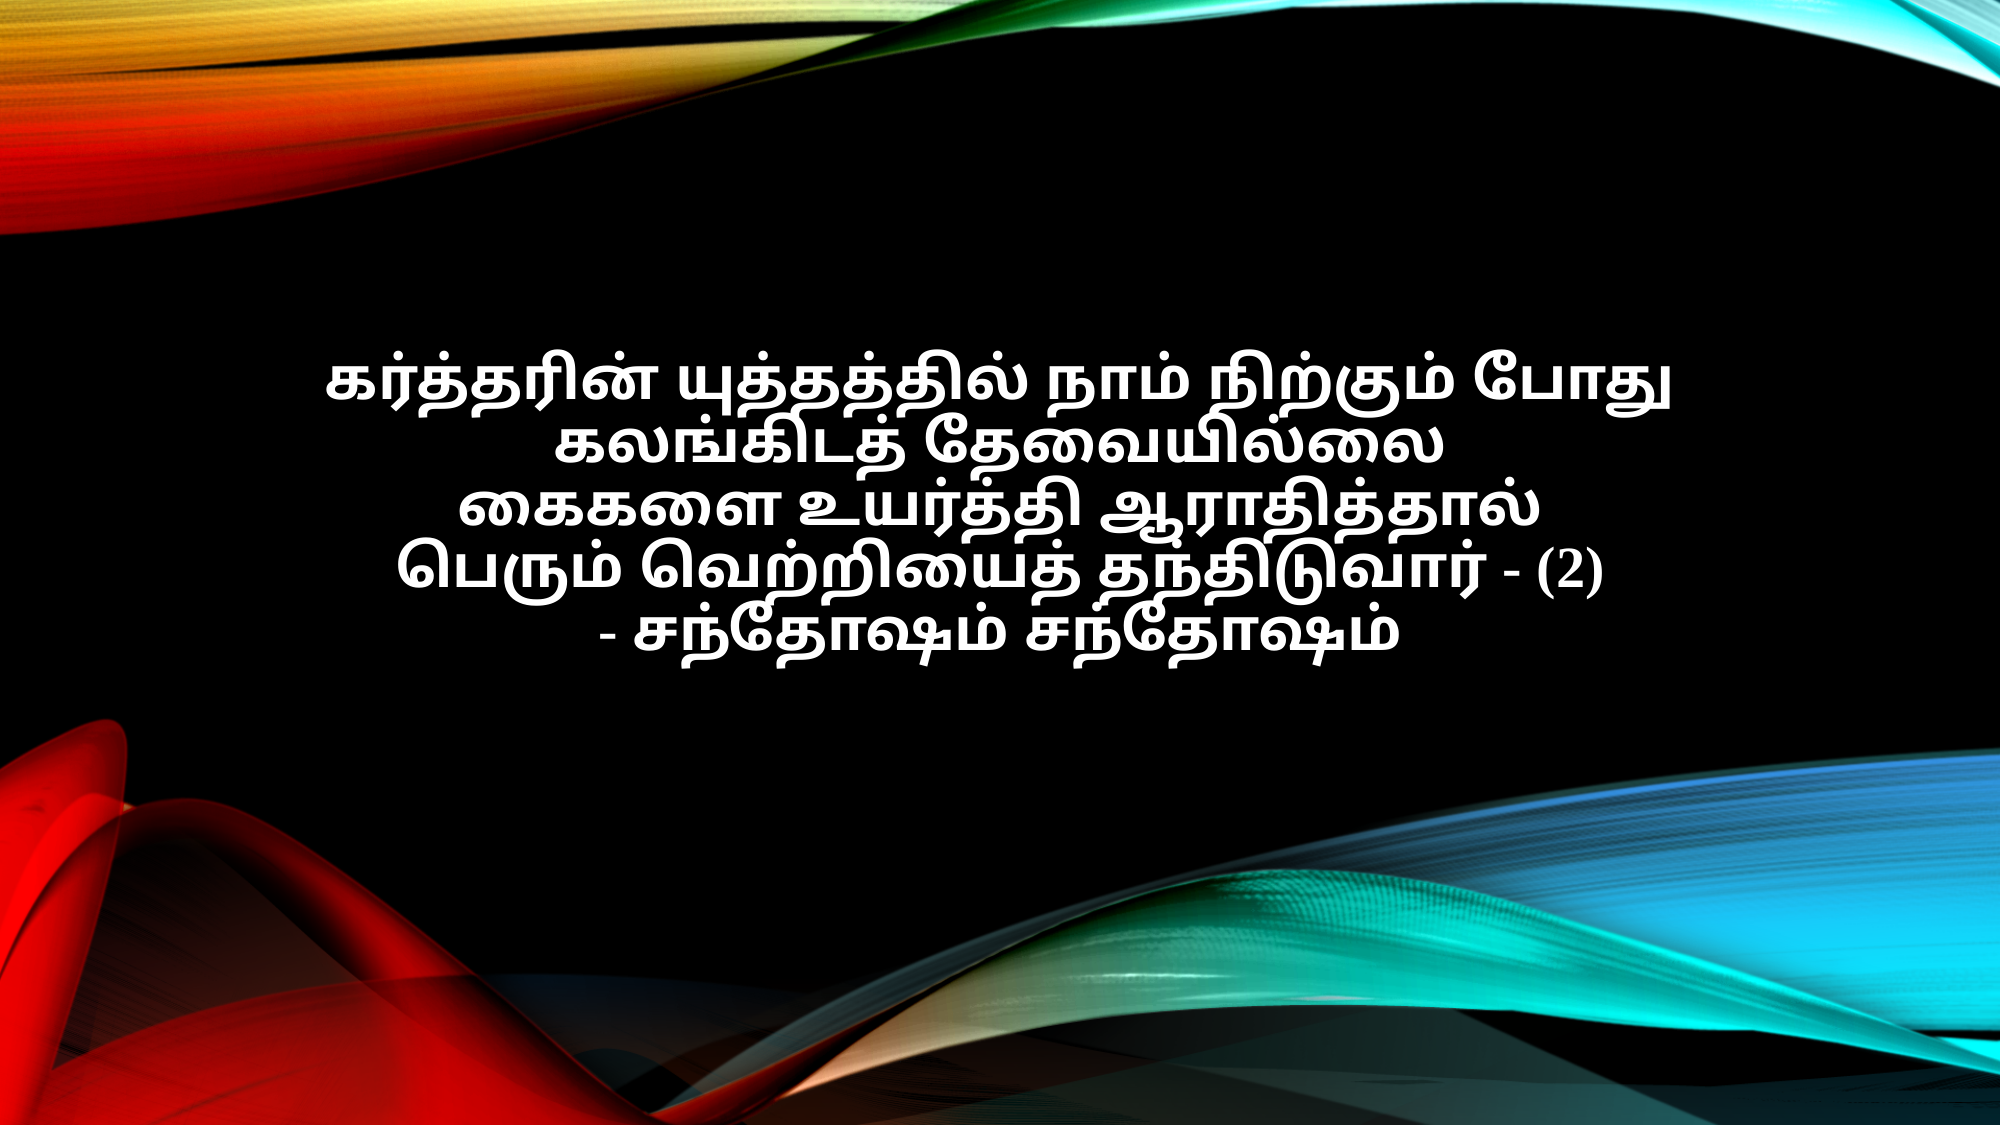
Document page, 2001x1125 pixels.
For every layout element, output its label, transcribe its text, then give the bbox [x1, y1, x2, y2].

subtitle கர்த்தரின் யுத்தத்தில் நாம் நிற்கும் போது கலங்கிடத் தேவையில்லை கைகளை உயர்த்தி ஆராதித்தால் பெரும் வெற்றியைத் தந்திடுவார் - (2) - சந்தோஷம் சந்தோஷம் [0, 0, 2000, 1125]
